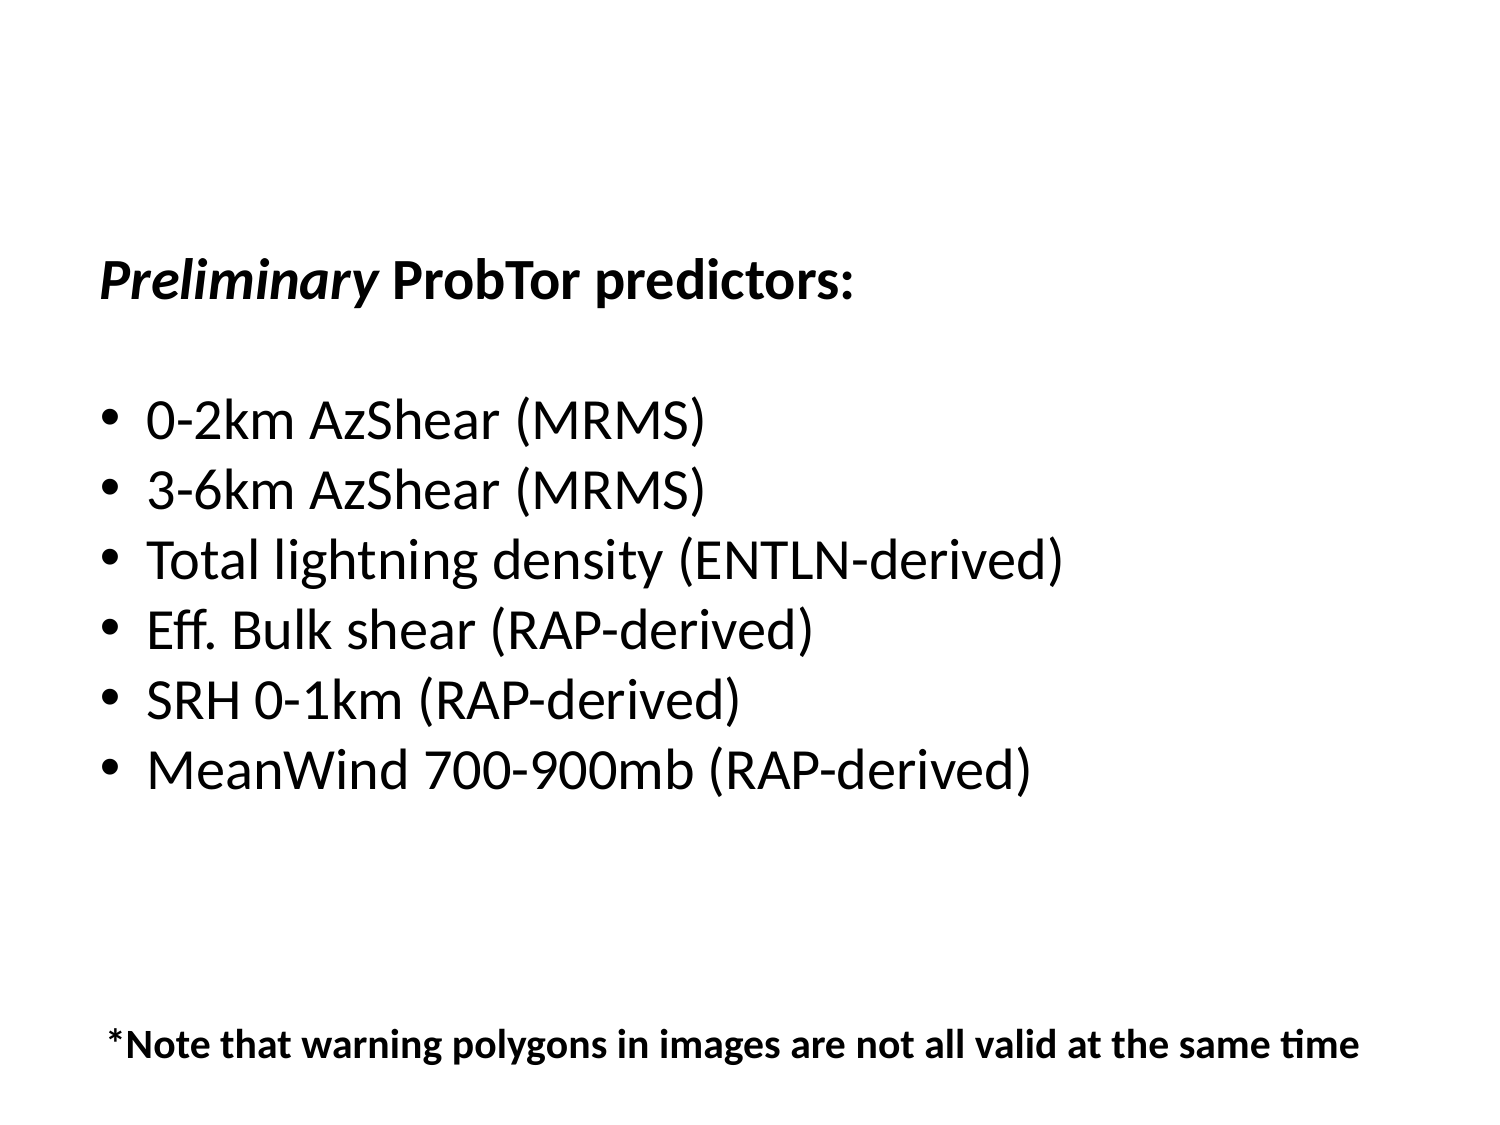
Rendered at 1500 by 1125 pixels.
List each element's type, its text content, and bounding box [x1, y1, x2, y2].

text_box *Note that warning polygons in images are not all valid at the same time [90, 1009, 1376, 1075]
text_box Preliminary ProbTor predictors: 0-2km AzShear (MRMS) 3-6km AzShear (MRMS) Total lightning density (ENTLN-derived) Eff. Bulk shear (RAP-derived) SRH 0-1km (RAP-derived) MeanWind 700-900mb (RAP-derived) [84, 233, 1461, 854]
